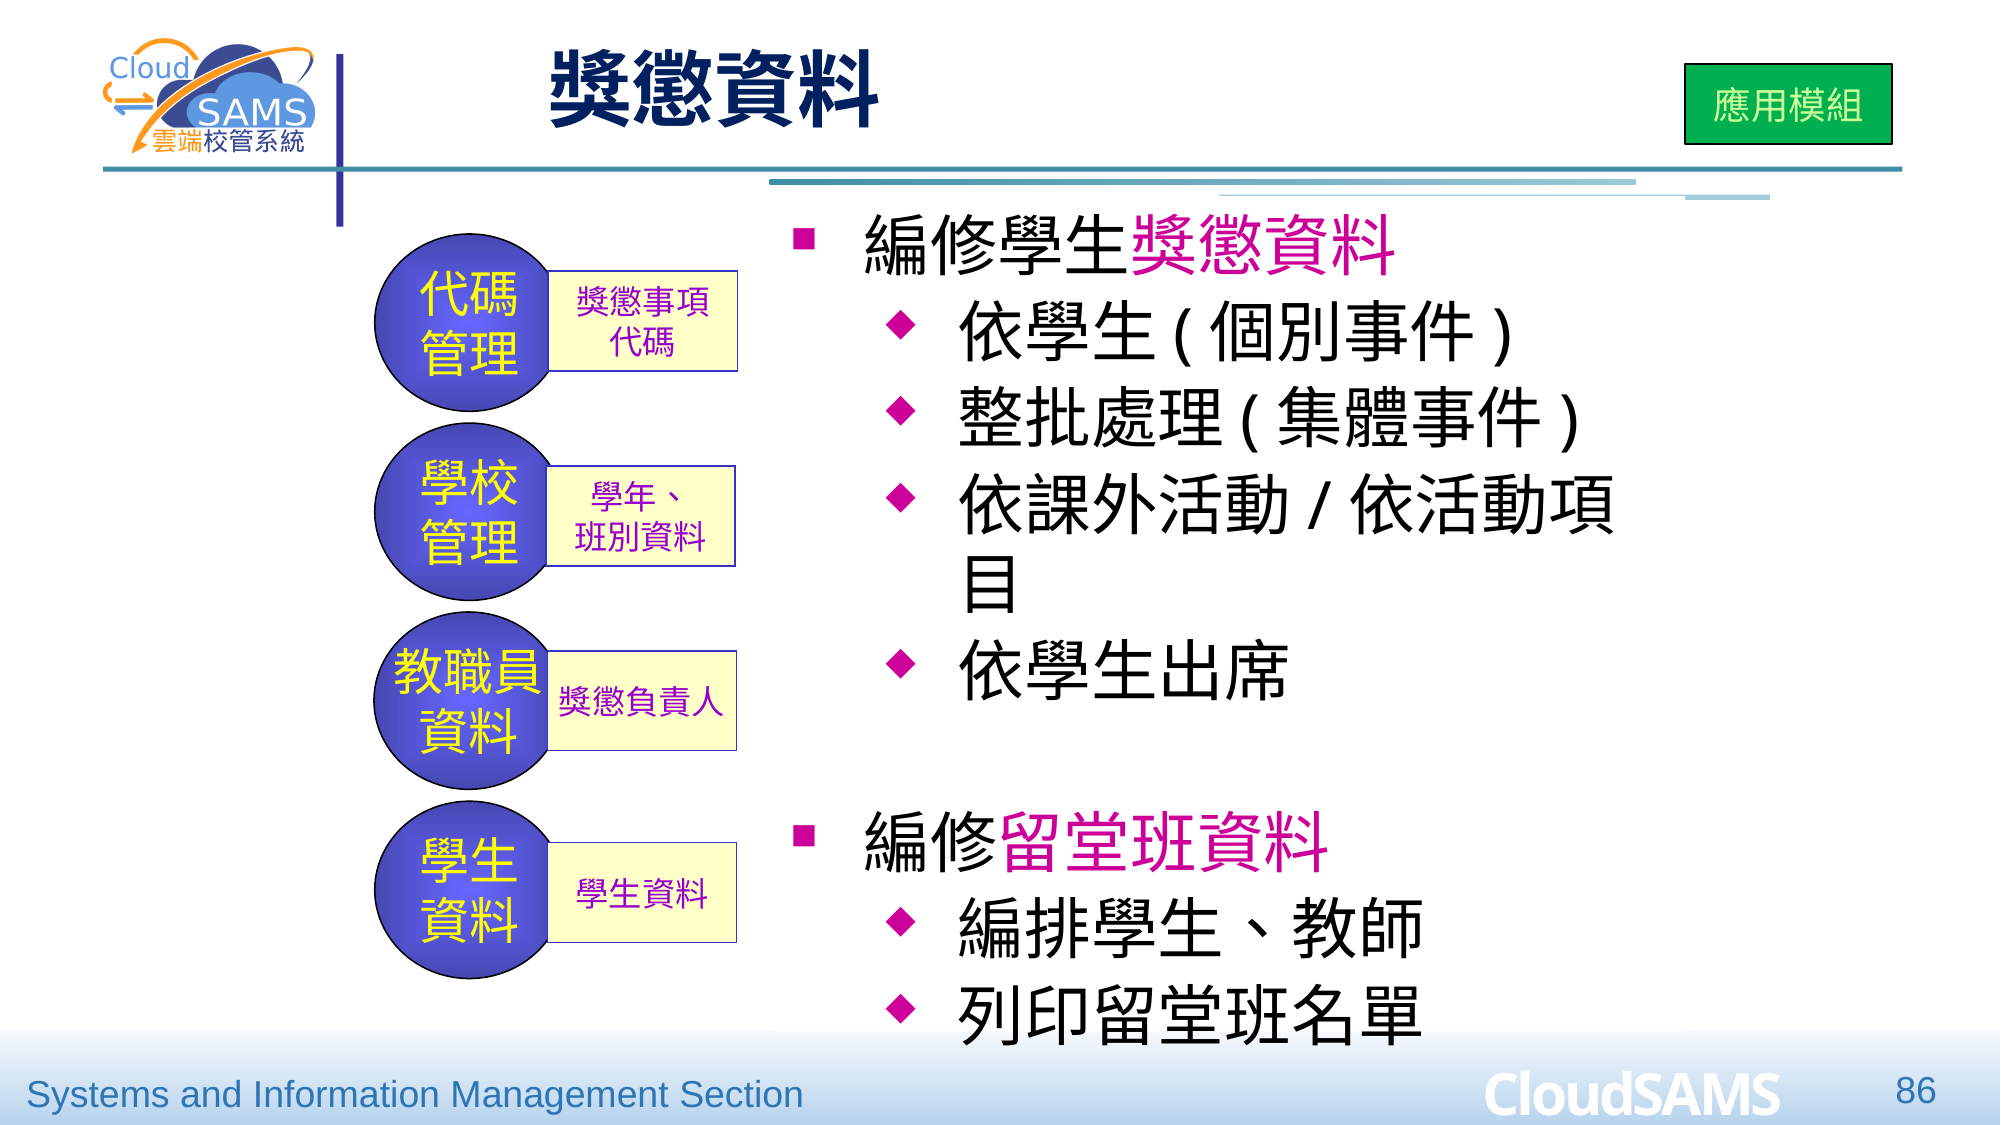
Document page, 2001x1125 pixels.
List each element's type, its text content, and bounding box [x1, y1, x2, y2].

picture [87, 7, 349, 175]
text_box 應用模組 [1685, 64, 1893, 145]
slide_number 86 [1755, 1059, 1952, 1125]
title 獎懲資料 [533, 19, 954, 145]
text_box 編修學生獎懲資料 依學生(個別事件) 整批處理(集體事件) 依課外活動/依活動項目 依學生出席 編修留堂班資料 編排學生、教師 列印留堂班名單 [773, 194, 1687, 1033]
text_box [373, 233, 738, 979]
